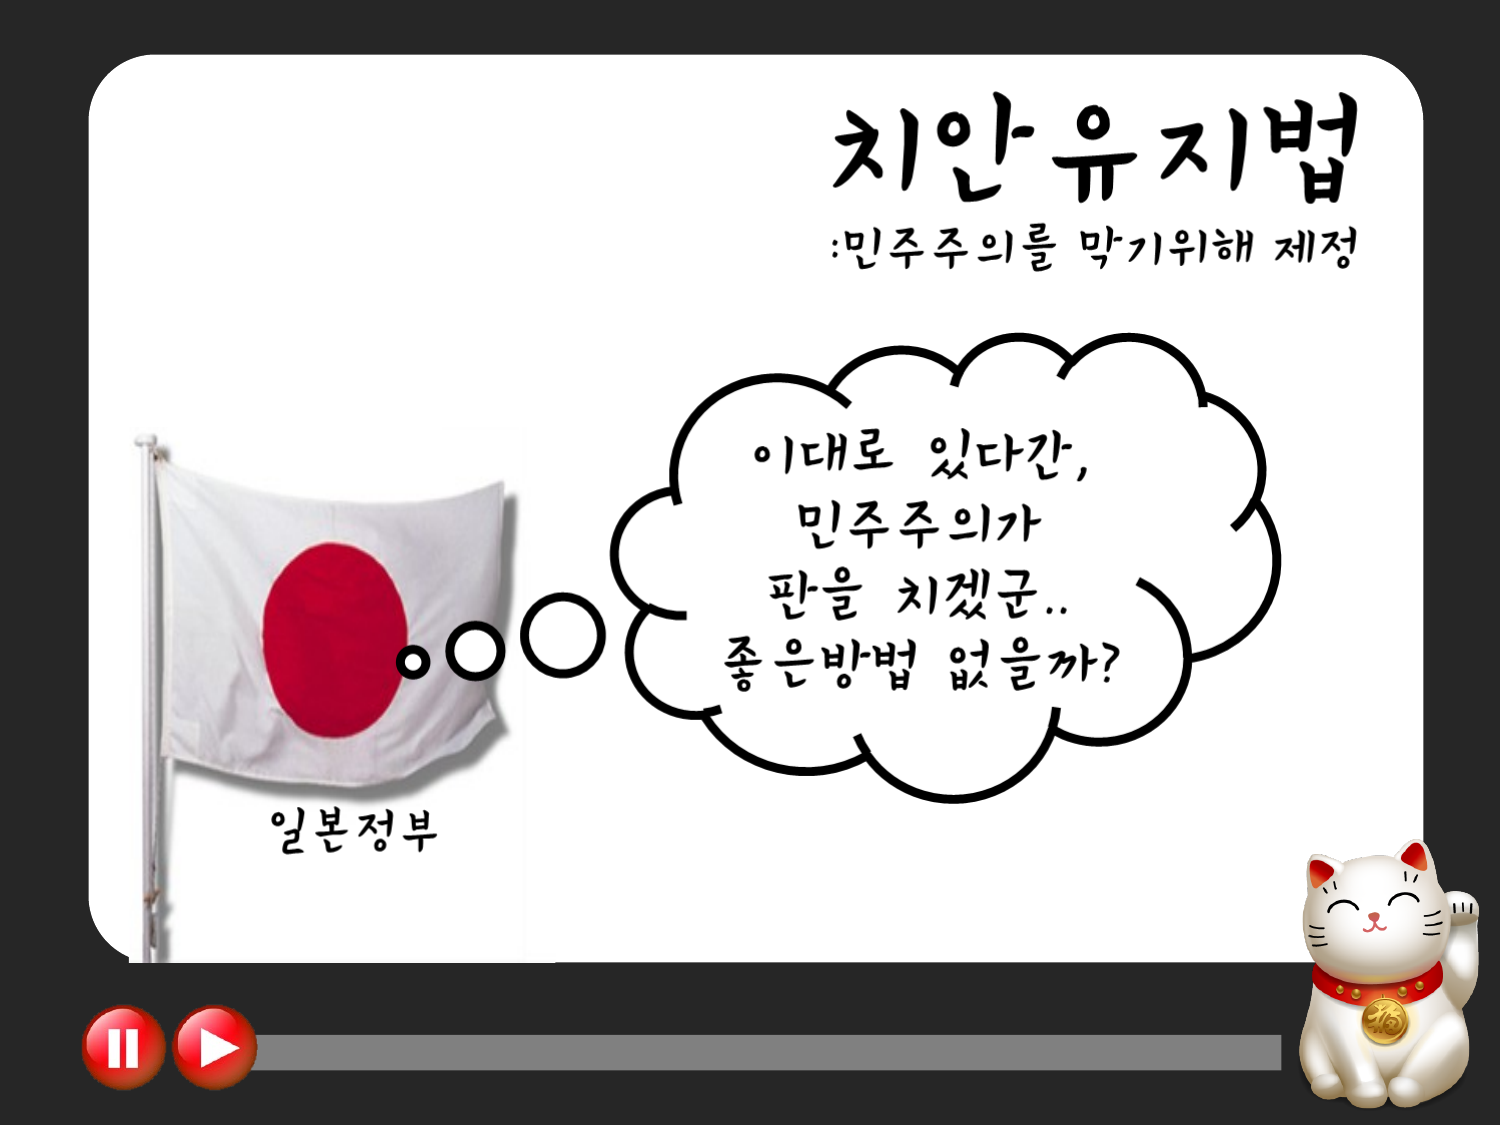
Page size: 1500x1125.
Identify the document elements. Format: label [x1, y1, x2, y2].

picture [746, 25, 1444, 305]
picture [128, 332, 1282, 963]
text_box [0, 0, 1500, 1125]
picture [78, 1001, 258, 1095]
text_box [86, 52, 1426, 965]
text_box [263, 1033, 1242, 1072]
picture [1247, 834, 1500, 1115]
